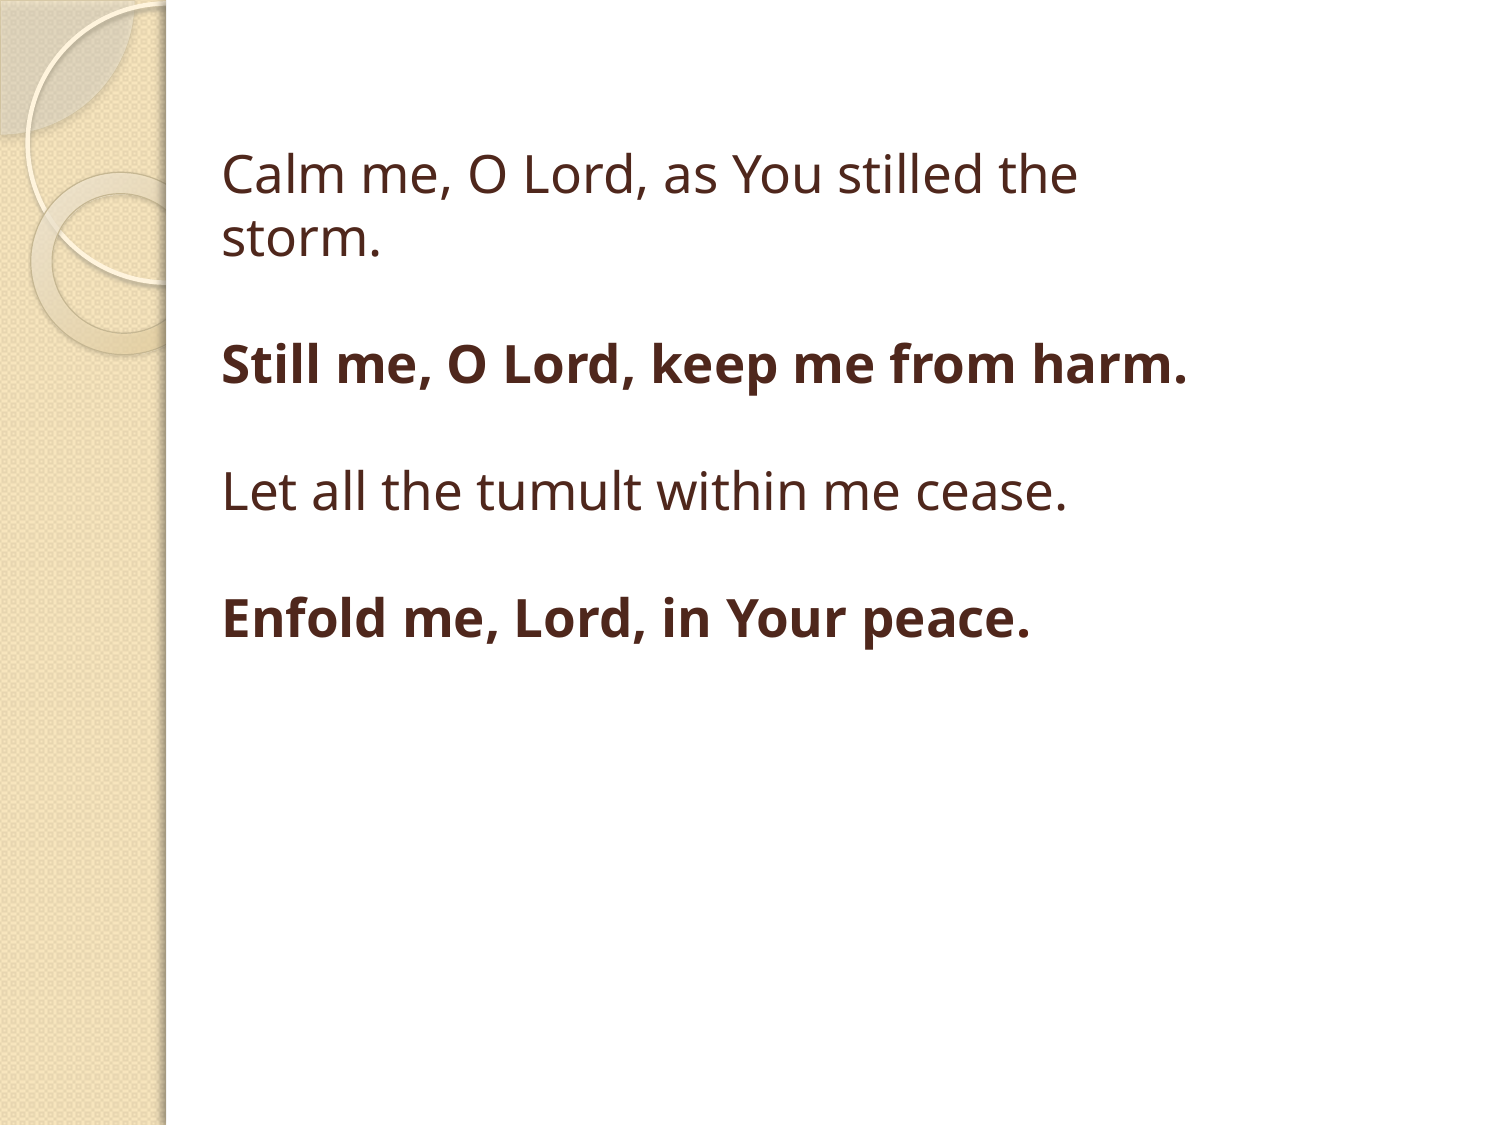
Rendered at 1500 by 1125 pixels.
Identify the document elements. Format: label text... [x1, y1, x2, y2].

title Calm me, O Lord, as You stilled the storm. Still me, O Lord, keep me from harm. Let all the tumult within me cease. Enfold me, Lord, in Your peace. [206, 45, 1211, 882]
